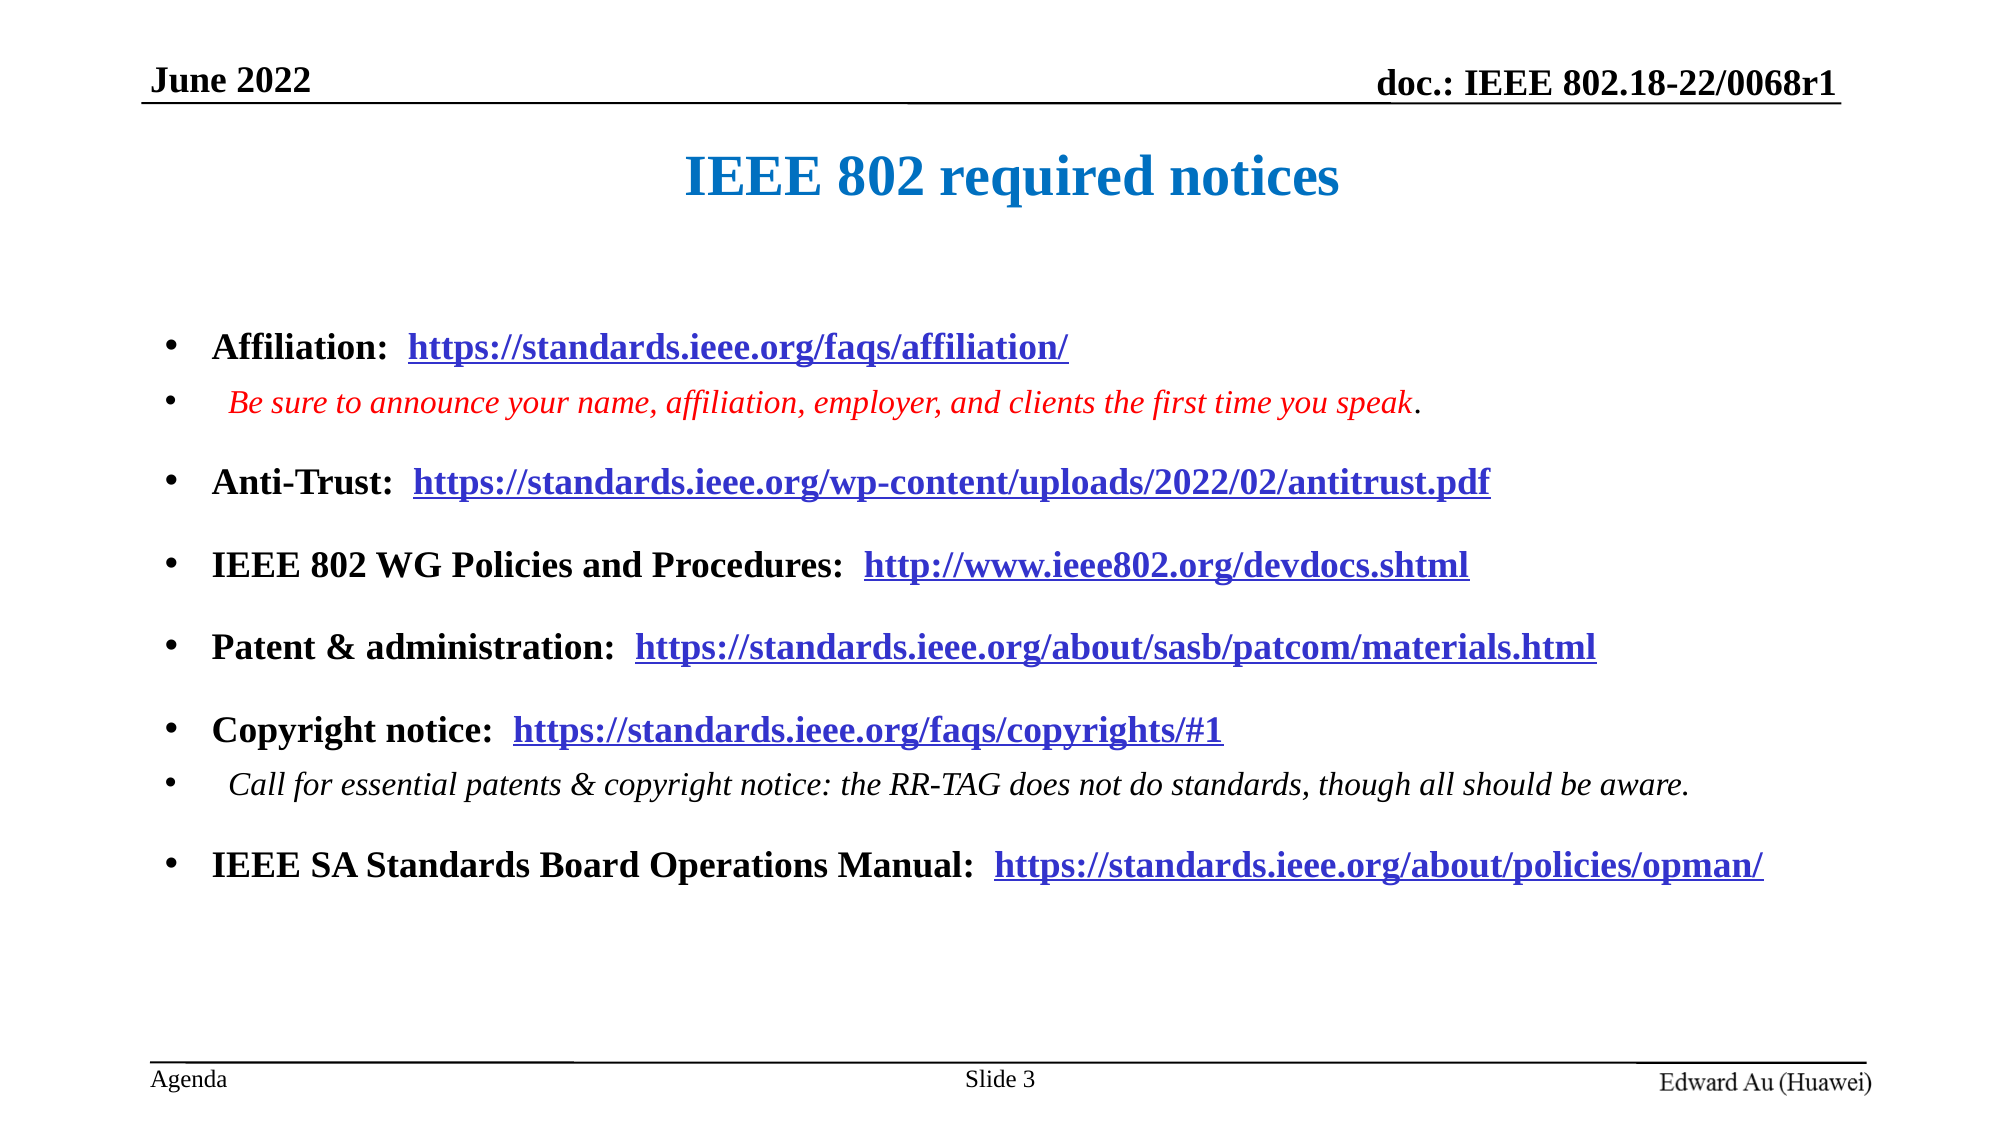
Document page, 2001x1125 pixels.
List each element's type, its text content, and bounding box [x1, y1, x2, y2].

text_box Affiliation: https://standards.ieee.org/faqs/affiliation/ Be sure to announce your name, affiliation, employer, and clients the first time you speak. Anti-Trust: https://standards.ieee.org/wp-content/uploads/2022/02/antitrust.pdf IEEE 802 WG Policies and Procedures: http://www.ieee802.org/devdocs.shtml Patent & administration: https://standards.ieee.org/about/sasb/patcom/materials.html Copyright notice: https://standards.ieee.org/faqs/copyrights/#1 Call for essential patents & copyright notice: the RR-TAG does not do standards, though all should be aware. IEEE SA Standards Board Operations Manual: https://standards.ieee.org/about/policies/opman/ [149, 262, 1875, 1028]
slide_number Slide 3 [925, 1061, 1076, 1123]
title IEEE 802 required notices [162, 99, 1864, 246]
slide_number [149, 54, 513, 101]
picture [1174, 1058, 1887, 1113]
